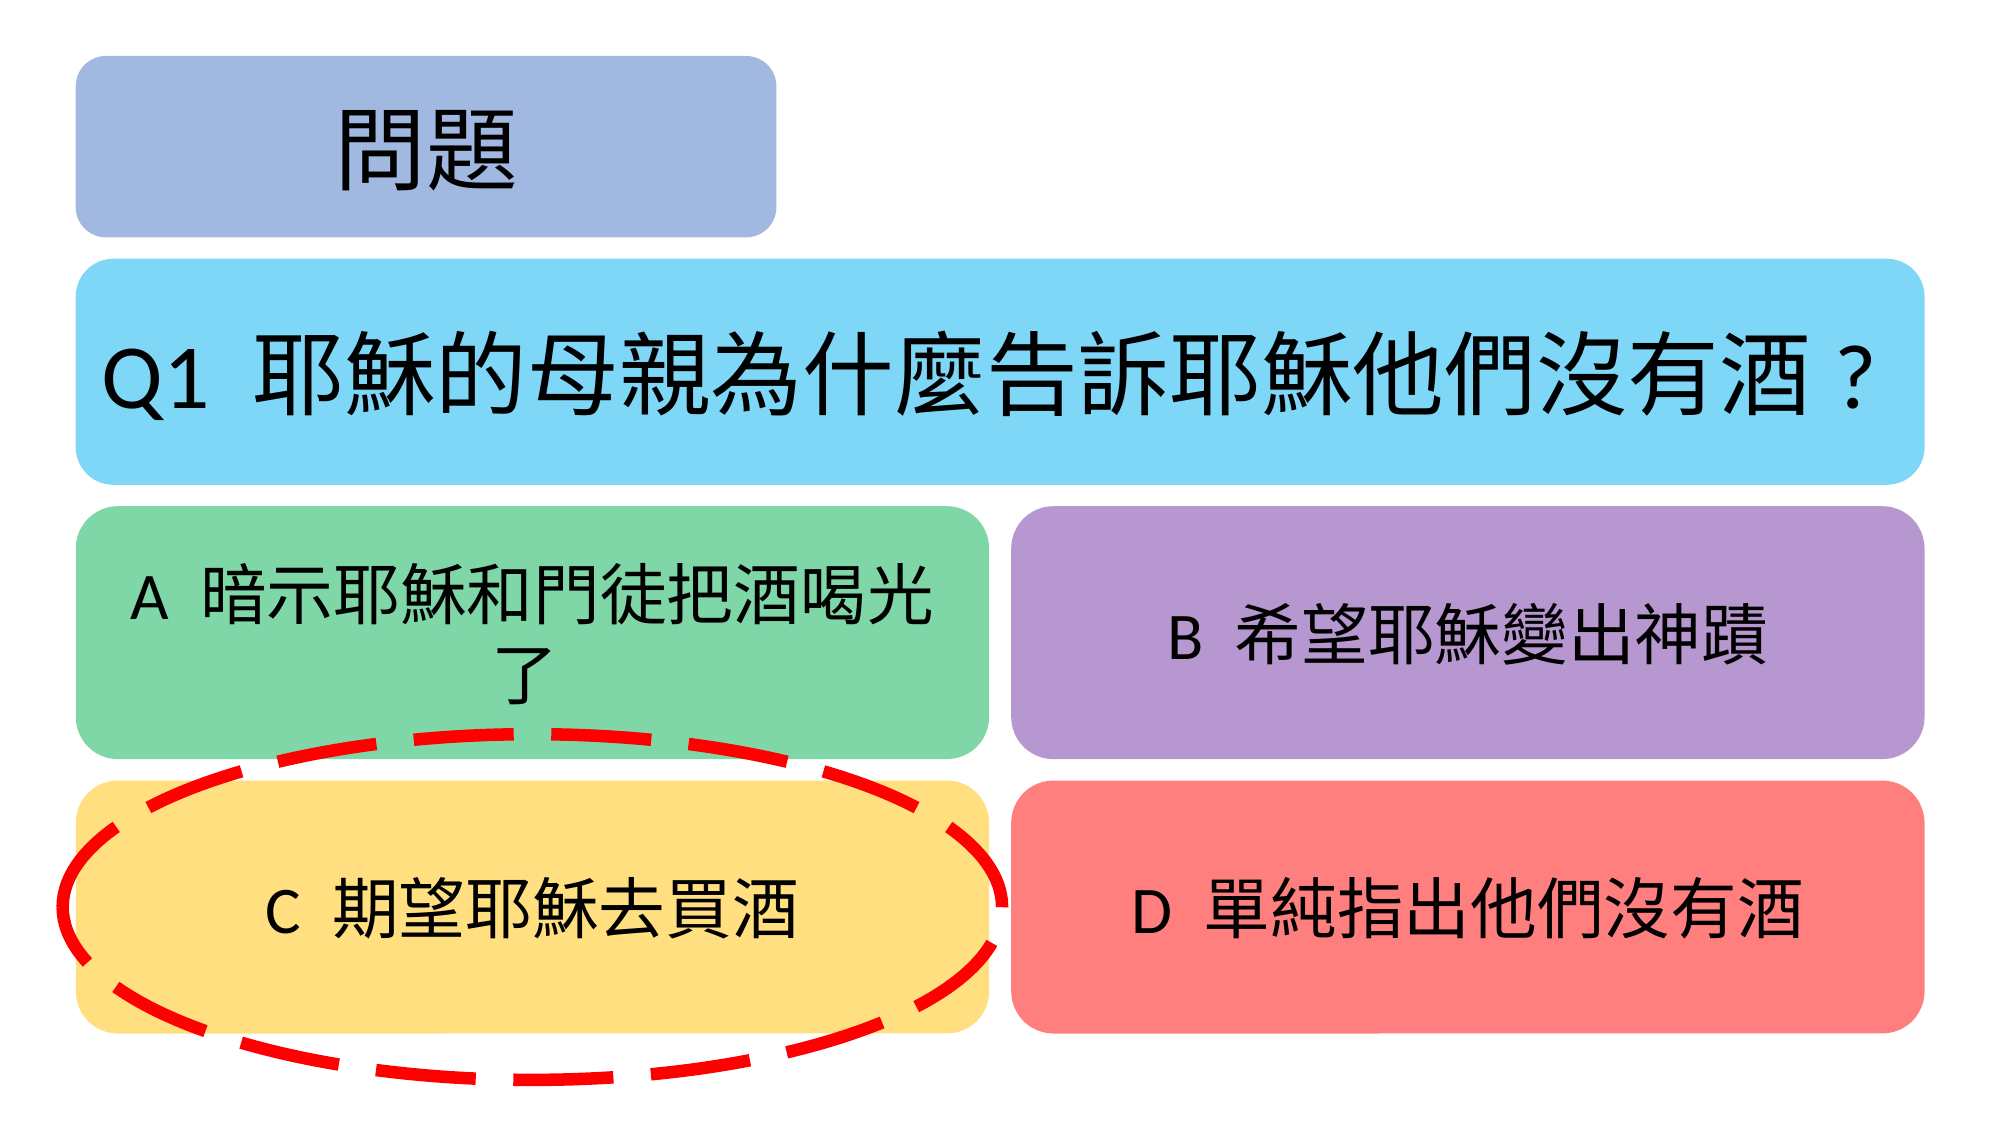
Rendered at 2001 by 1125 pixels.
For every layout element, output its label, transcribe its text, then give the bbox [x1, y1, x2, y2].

text_box C 期望耶穌去買酒 [854, 780, 990, 866]
text_box C 期望耶穌去買酒 [75, 780, 209, 866]
text_box C 期望耶穌去買酒 [75, 950, 207, 1034]
text_box [61, 733, 1004, 1081]
text_box Q1 耶穌的母親為什麼告訴耶穌他們沒有酒? [75, 258, 1925, 485]
text_box D 單純指出他們沒有酒 [1011, 780, 1925, 1034]
text_box 問題 [75, 55, 777, 238]
text_box B 希望耶穌變出神蹟 [1011, 506, 1925, 760]
text_box A 暗示耶穌和門徒把酒喝光了 [75, 506, 990, 760]
text_box C 期望耶穌去買酒 [858, 949, 990, 1034]
